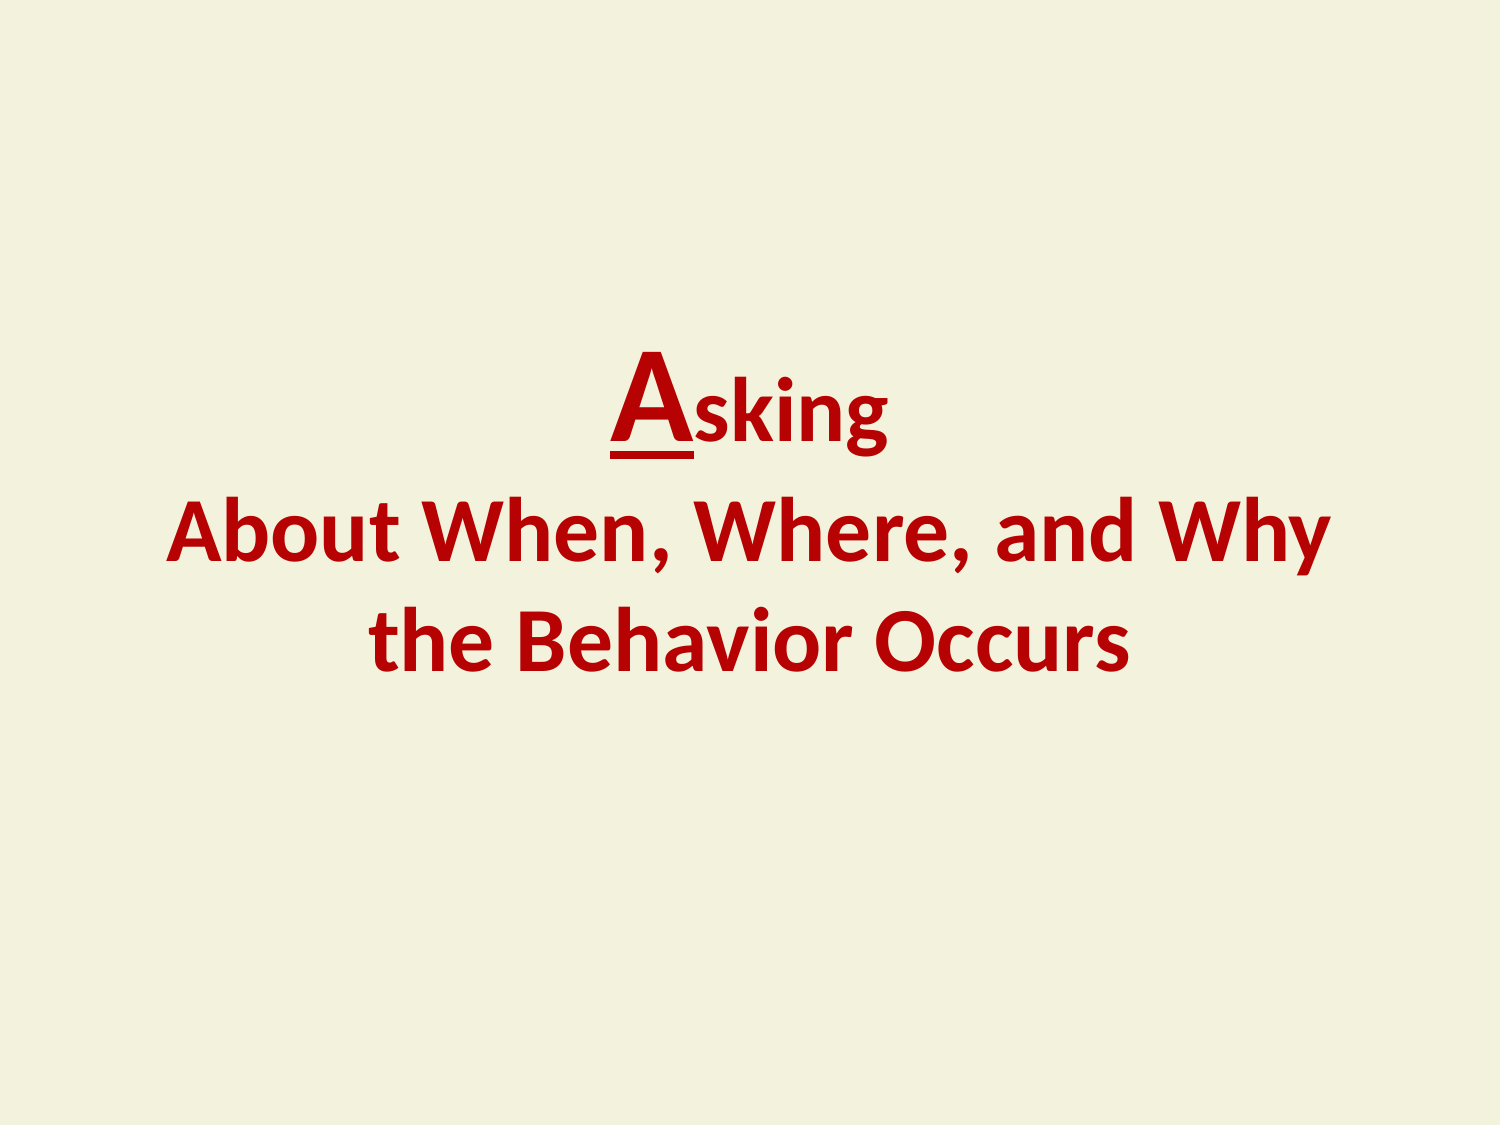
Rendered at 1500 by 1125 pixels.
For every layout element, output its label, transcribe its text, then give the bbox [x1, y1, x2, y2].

title Asking About When, Where, and Why the Behavior Occurs [75, 160, 1425, 834]
